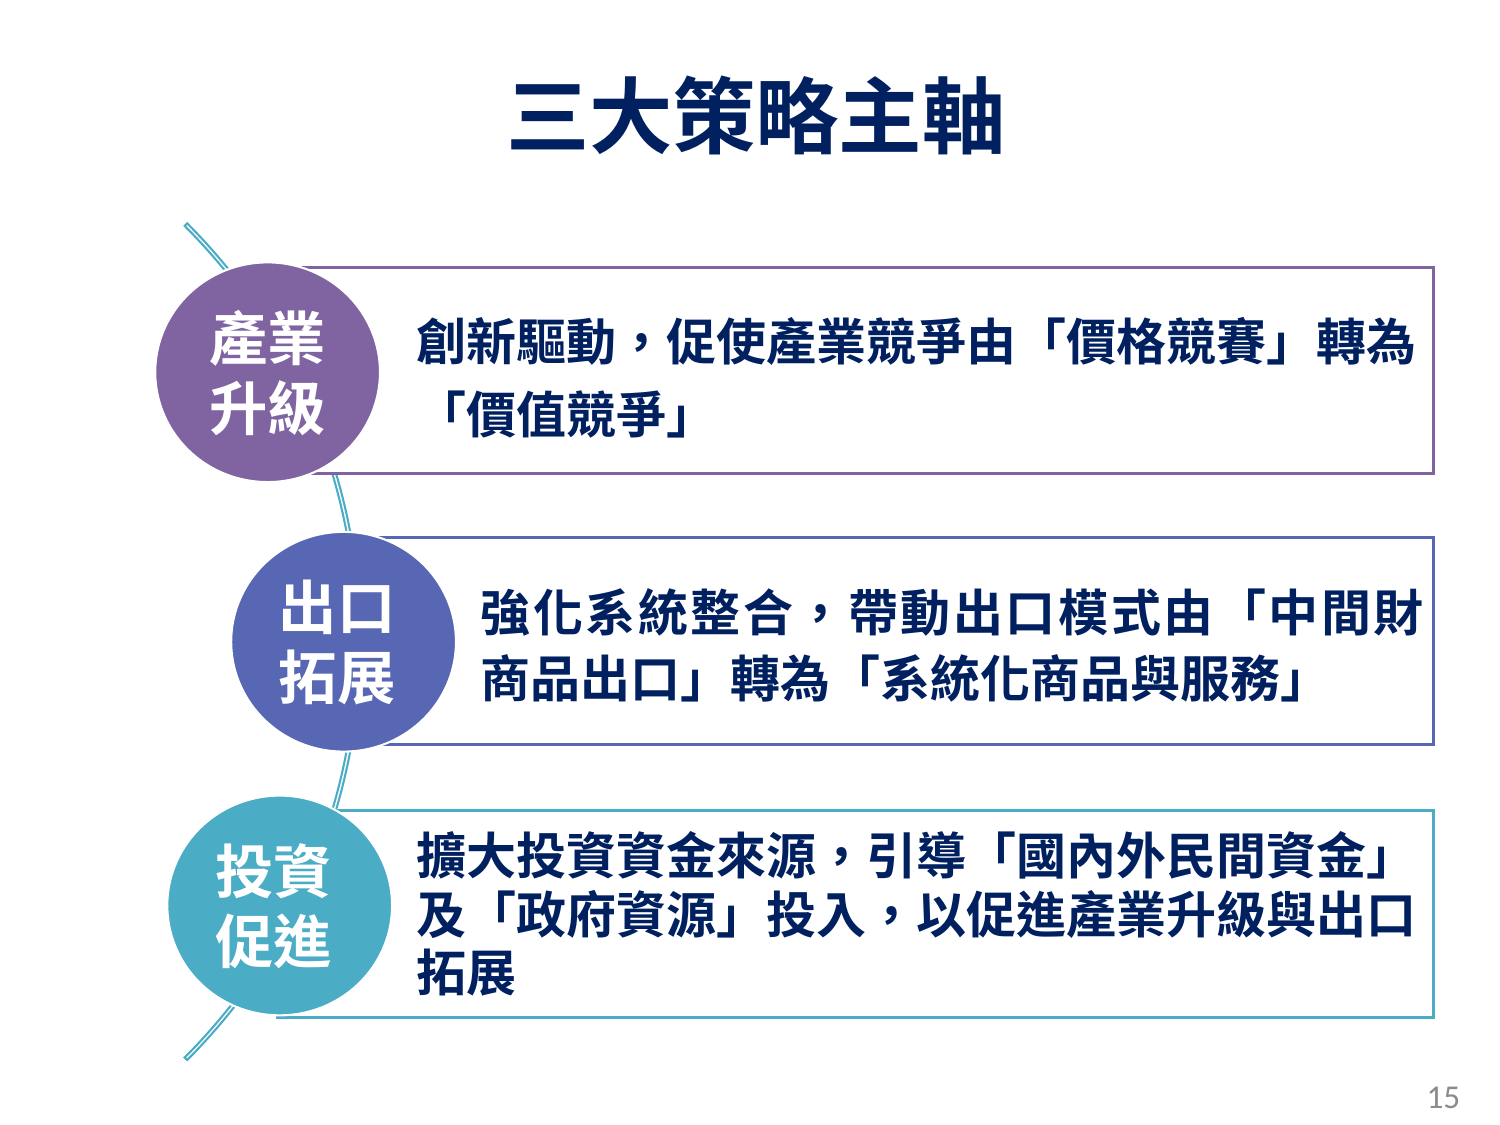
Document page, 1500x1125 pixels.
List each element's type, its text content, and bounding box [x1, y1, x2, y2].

text_box [331, 475, 352, 531]
text_box [183, 221, 228, 270]
text_box [183, 1006, 235, 1062]
text_box 產業升級 [154, 261, 381, 484]
text_box 出口拓展 [230, 530, 457, 753]
text_box 15 [1117, 1065, 1476, 1125]
text_box 擴大投資資金來源，引導「國內外民間資金」及「政府資源」投入，以促進產業升級與出口拓展 [276, 810, 1434, 1018]
text_box 創新驅動，促使產業競爭由「價格競賽」轉為「價值競爭」 [304, 266, 1434, 475]
text_box 投資促進 [166, 794, 394, 1017]
text_box 強化系統整合，帶動出口模式由「中間財商品出口」轉為「系統化商品與服務」 [384, 537, 1434, 746]
text_box 三大策略主軸 [11, 45, 1500, 184]
text_box [332, 753, 351, 809]
